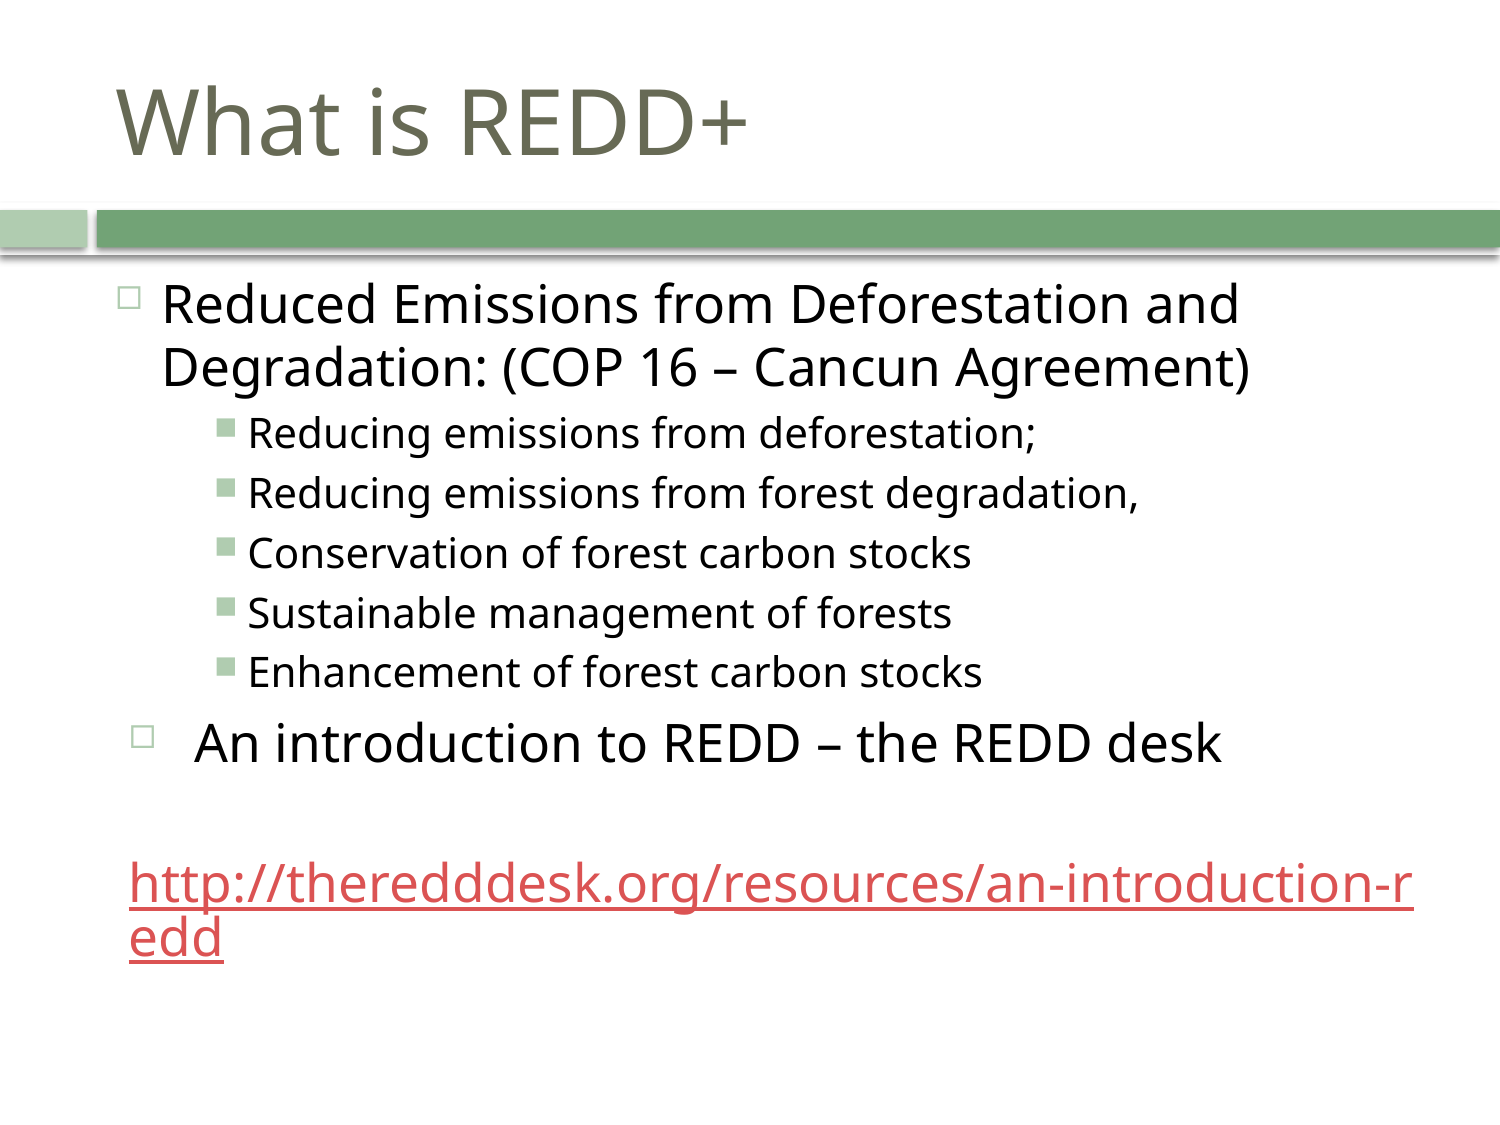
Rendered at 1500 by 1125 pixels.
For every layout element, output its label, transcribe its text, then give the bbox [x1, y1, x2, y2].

list Reduced Emissions from Deforestation and Degradation: (COP 16 – Cancun Agreement) Reducing emissions from deforestation; Reducing emissions from forest degradation, Conservation of forest carbon stocks Sustainable management of forests Enhancement of forest carbon stocks An introduction to REDD – the REDD desk http://theredddesk.org/resources/an-introduction-redd [100, 262, 1438, 1000]
title What is REDD+ [100, 37, 1438, 200]
